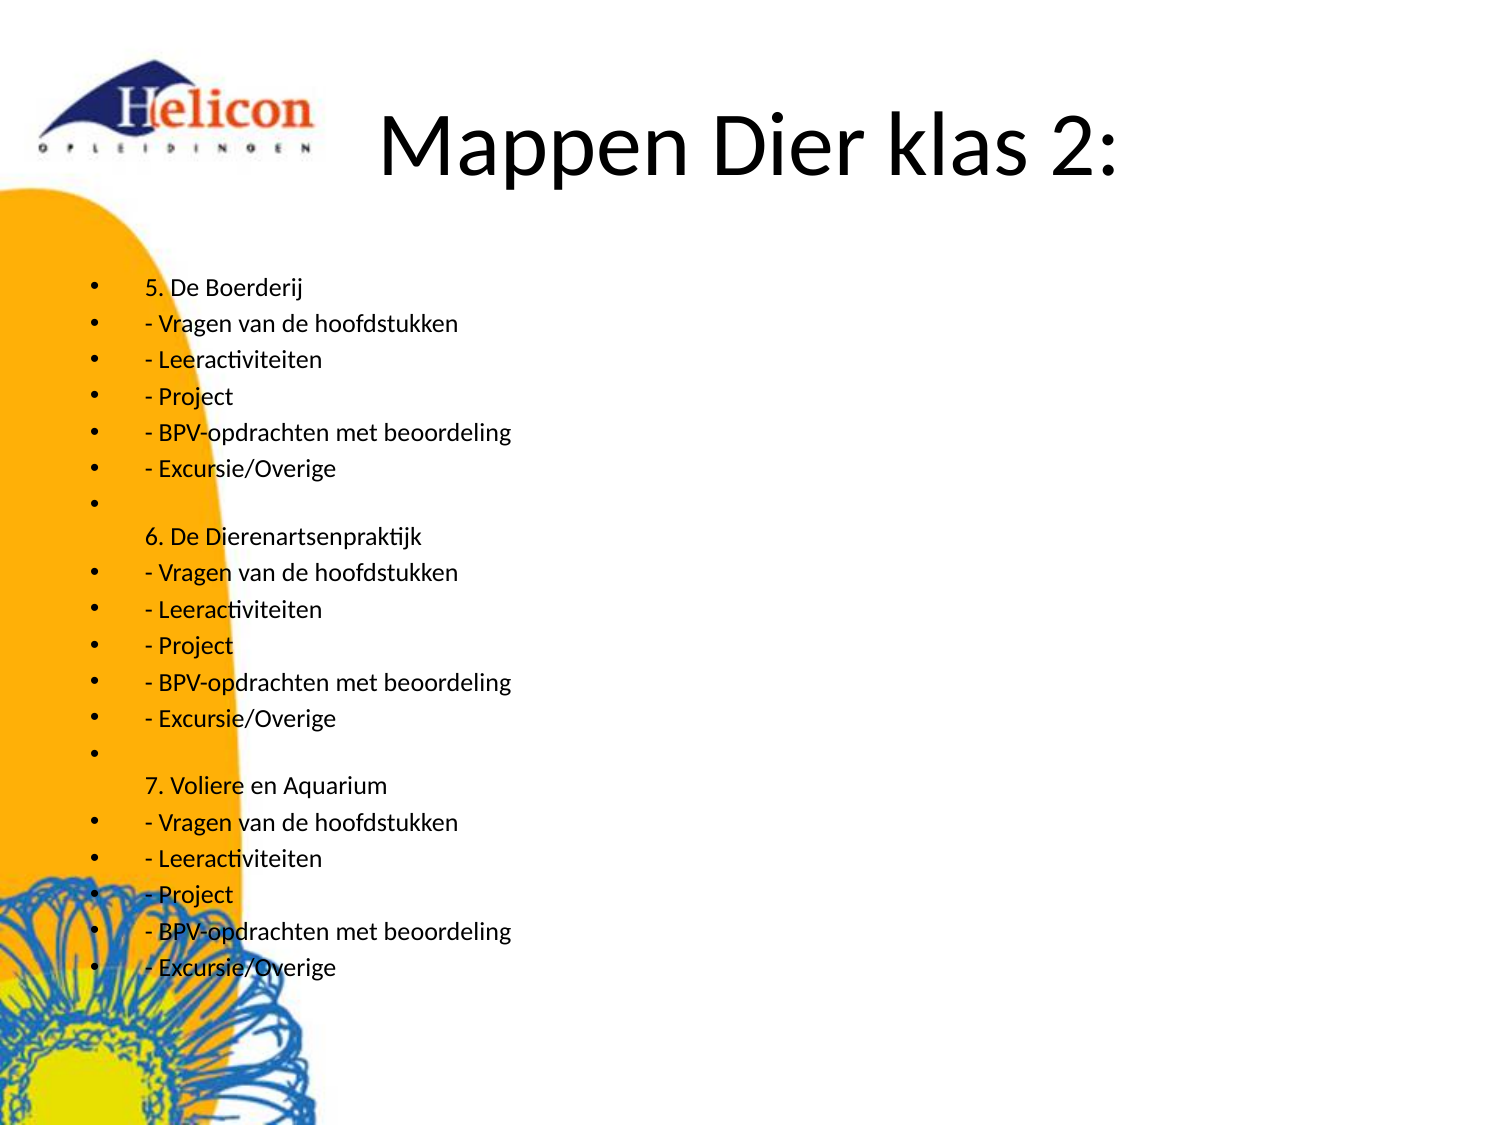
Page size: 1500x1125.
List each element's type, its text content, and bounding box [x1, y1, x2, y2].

title Mappen Dier klas 2: [75, 45, 1425, 233]
picture [0, 0, 1500, 1125]
list 5. De Boerderij - Vragen van de hoofdstukken - Leeractiviteiten - Project - BPV-opdrachten met beoordeling - Excursie/Overige 6. De Dierenartsenpraktijk - Vragen van de hoofdstukken - Leeractiviteiten - Project - BPV-opdrachten met beoordeling - Excursie/Overige 7. Voliere en Aquarium - Vragen van de hoofdstukken - Leeractiviteiten - Project - BPV-opdrachten met beoordeling - Excursie/Overige [75, 262, 1425, 1005]
